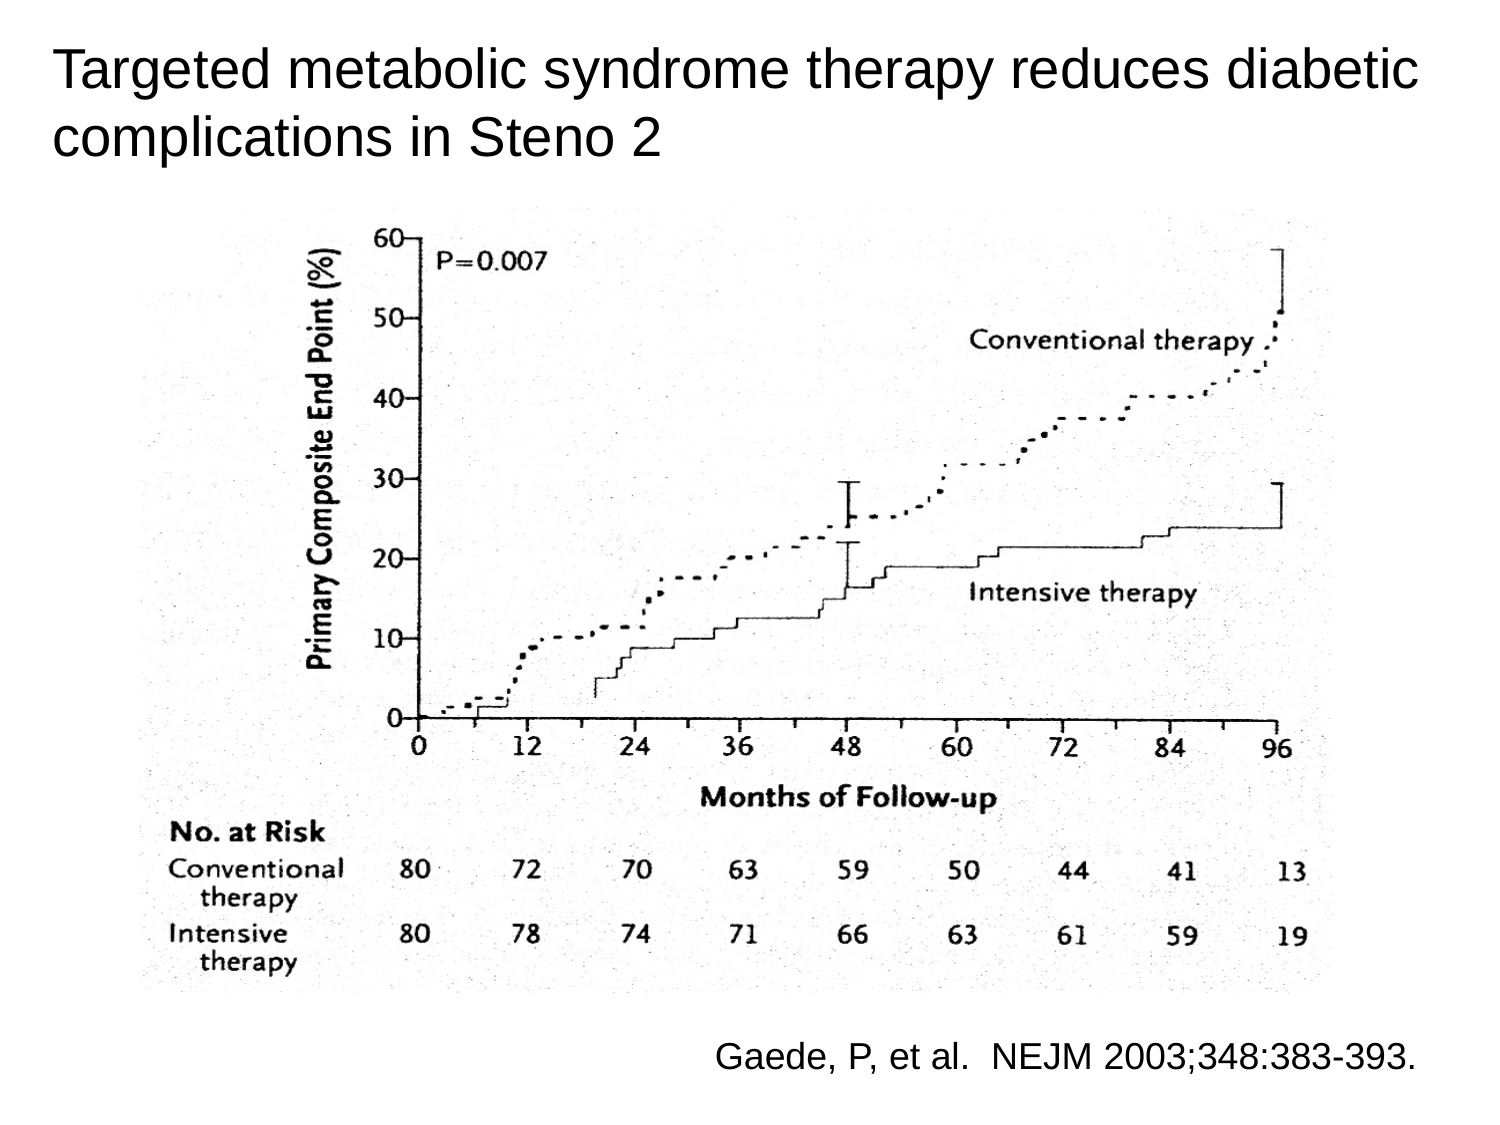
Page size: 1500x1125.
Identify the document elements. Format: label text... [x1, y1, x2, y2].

title Targeted metabolic syndrome therapy reduces diabetic complications in Steno 2 [37, 24, 1438, 176]
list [112, 156, 1376, 1017]
text_box Gaede, P, et al. NEJM 2003;348:383-393. [699, 1024, 1488, 1085]
